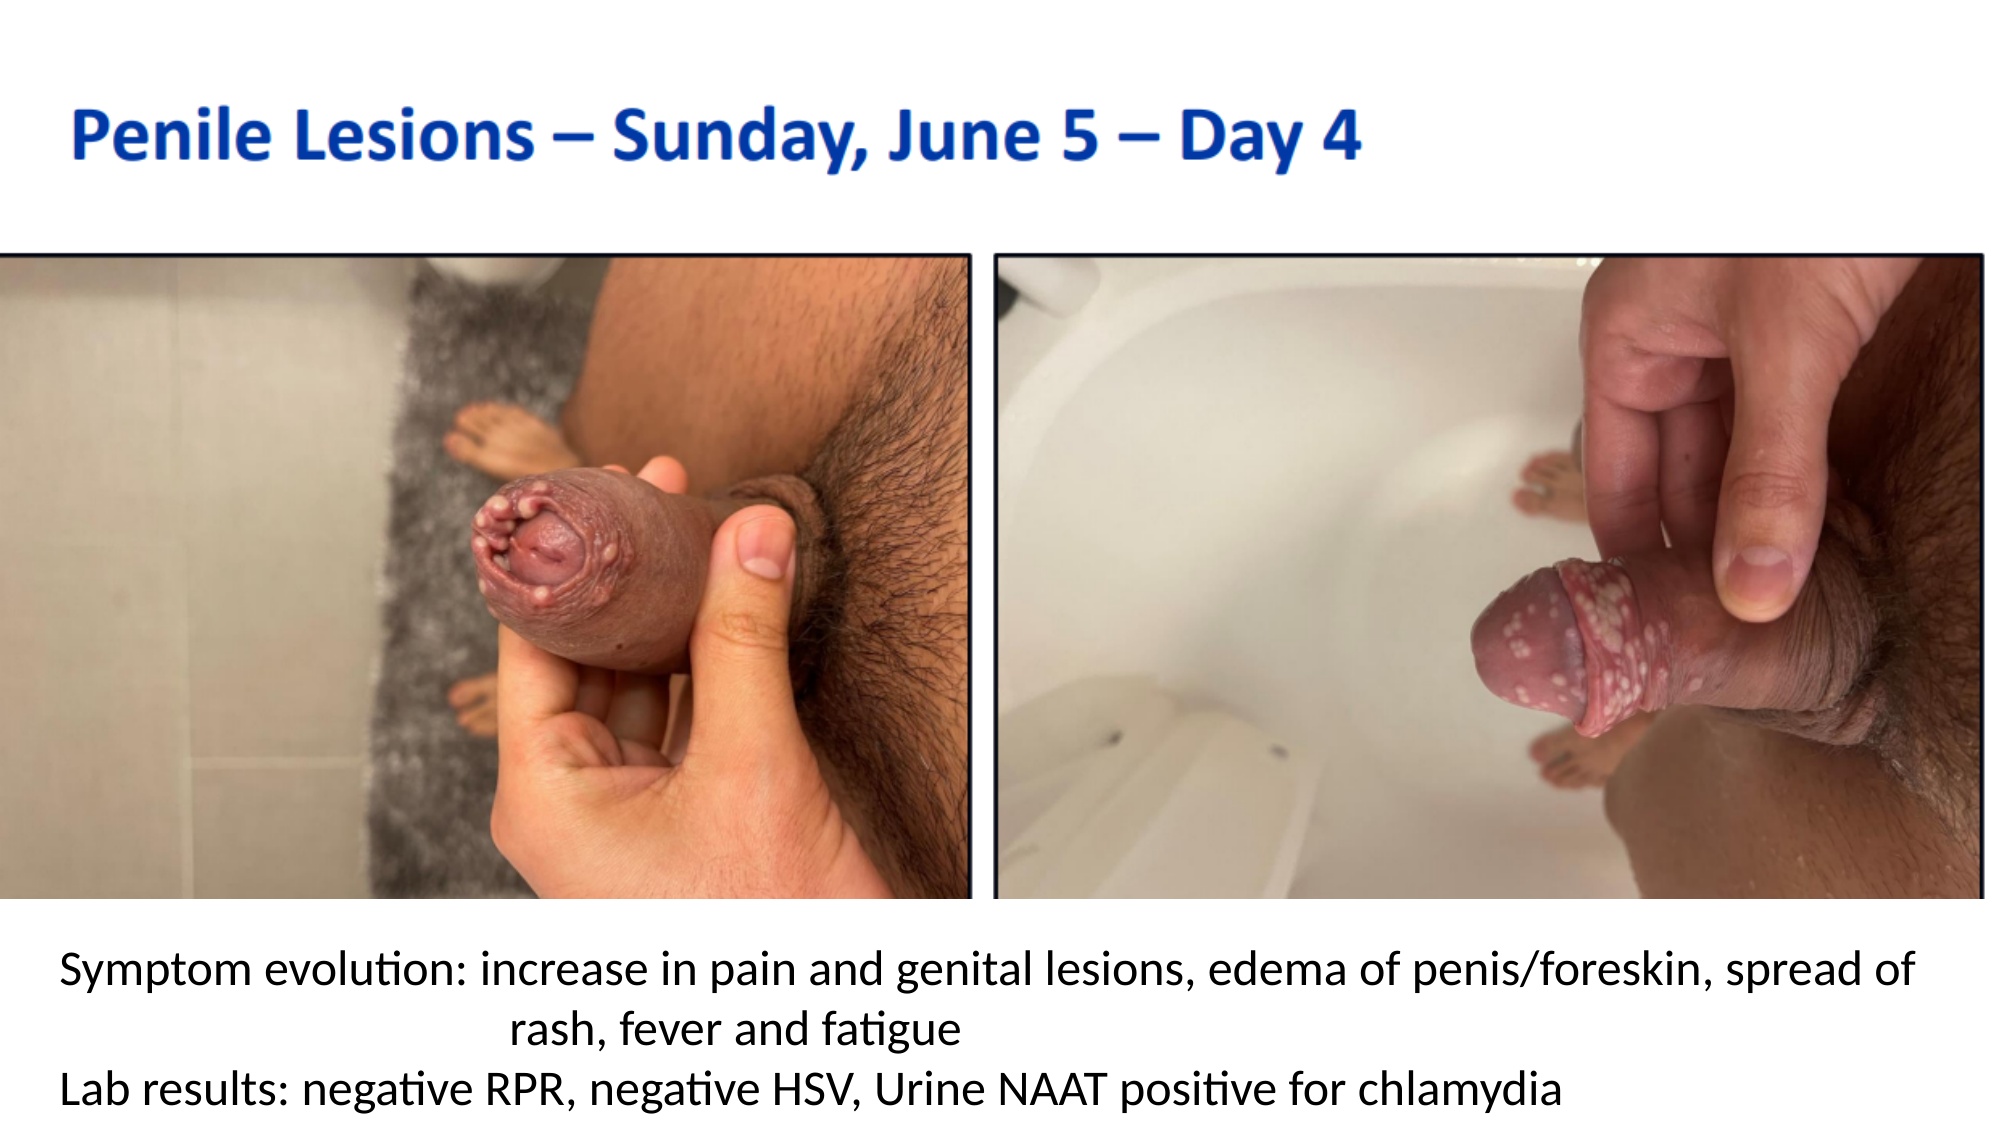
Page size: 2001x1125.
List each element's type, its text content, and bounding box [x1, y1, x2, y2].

text_box Symptom evolution: increase in pain and genital lesions, edema of penis/foreskin, spread of rash, fever and fatigue Lab results: negative RPR, negative HSV, Urine NAAT positive for chlamydia [44, 928, 1960, 1123]
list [0, 26, 2000, 899]
